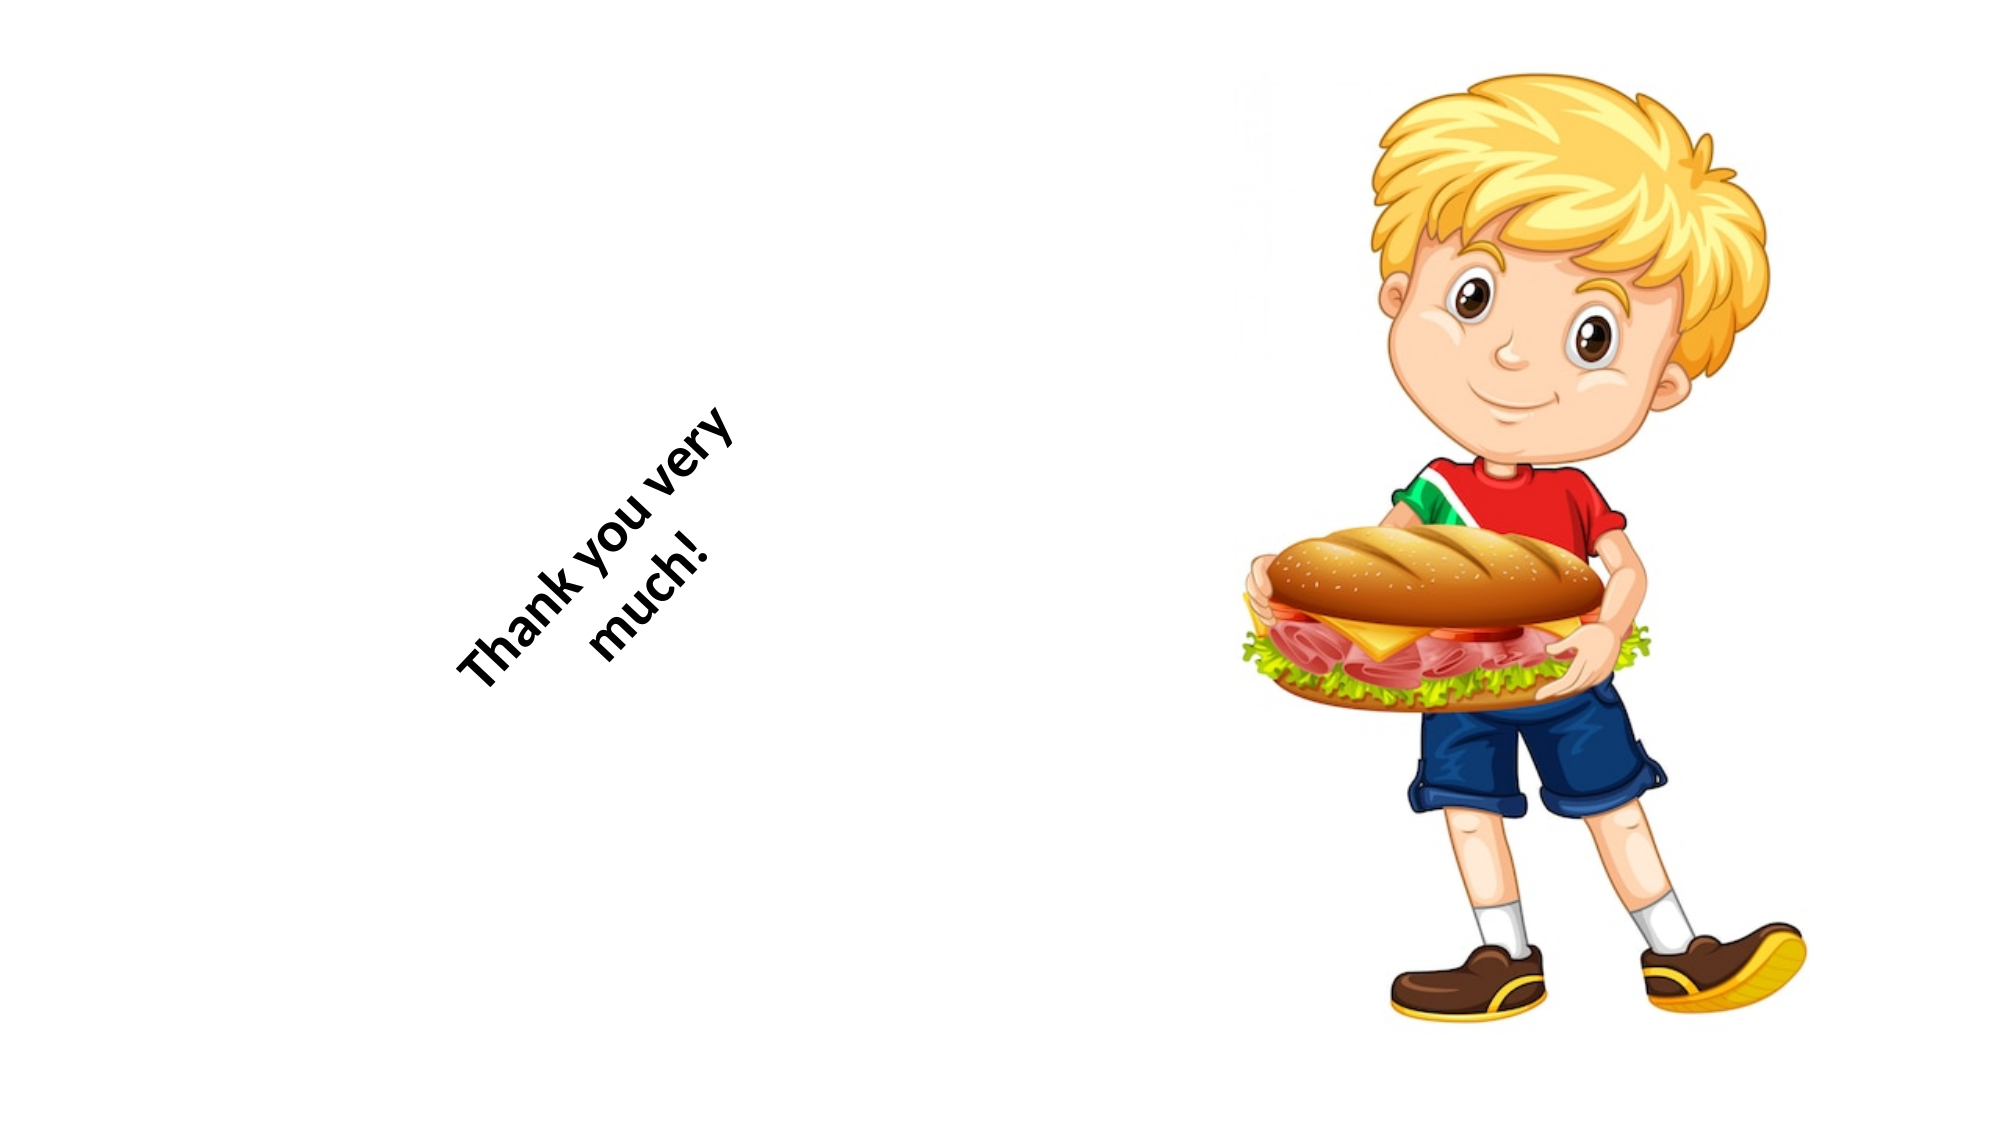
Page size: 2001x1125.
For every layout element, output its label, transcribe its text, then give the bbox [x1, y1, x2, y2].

picture [1234, 59, 1816, 1038]
text_box Thank you very much! [385, 329, 851, 809]
